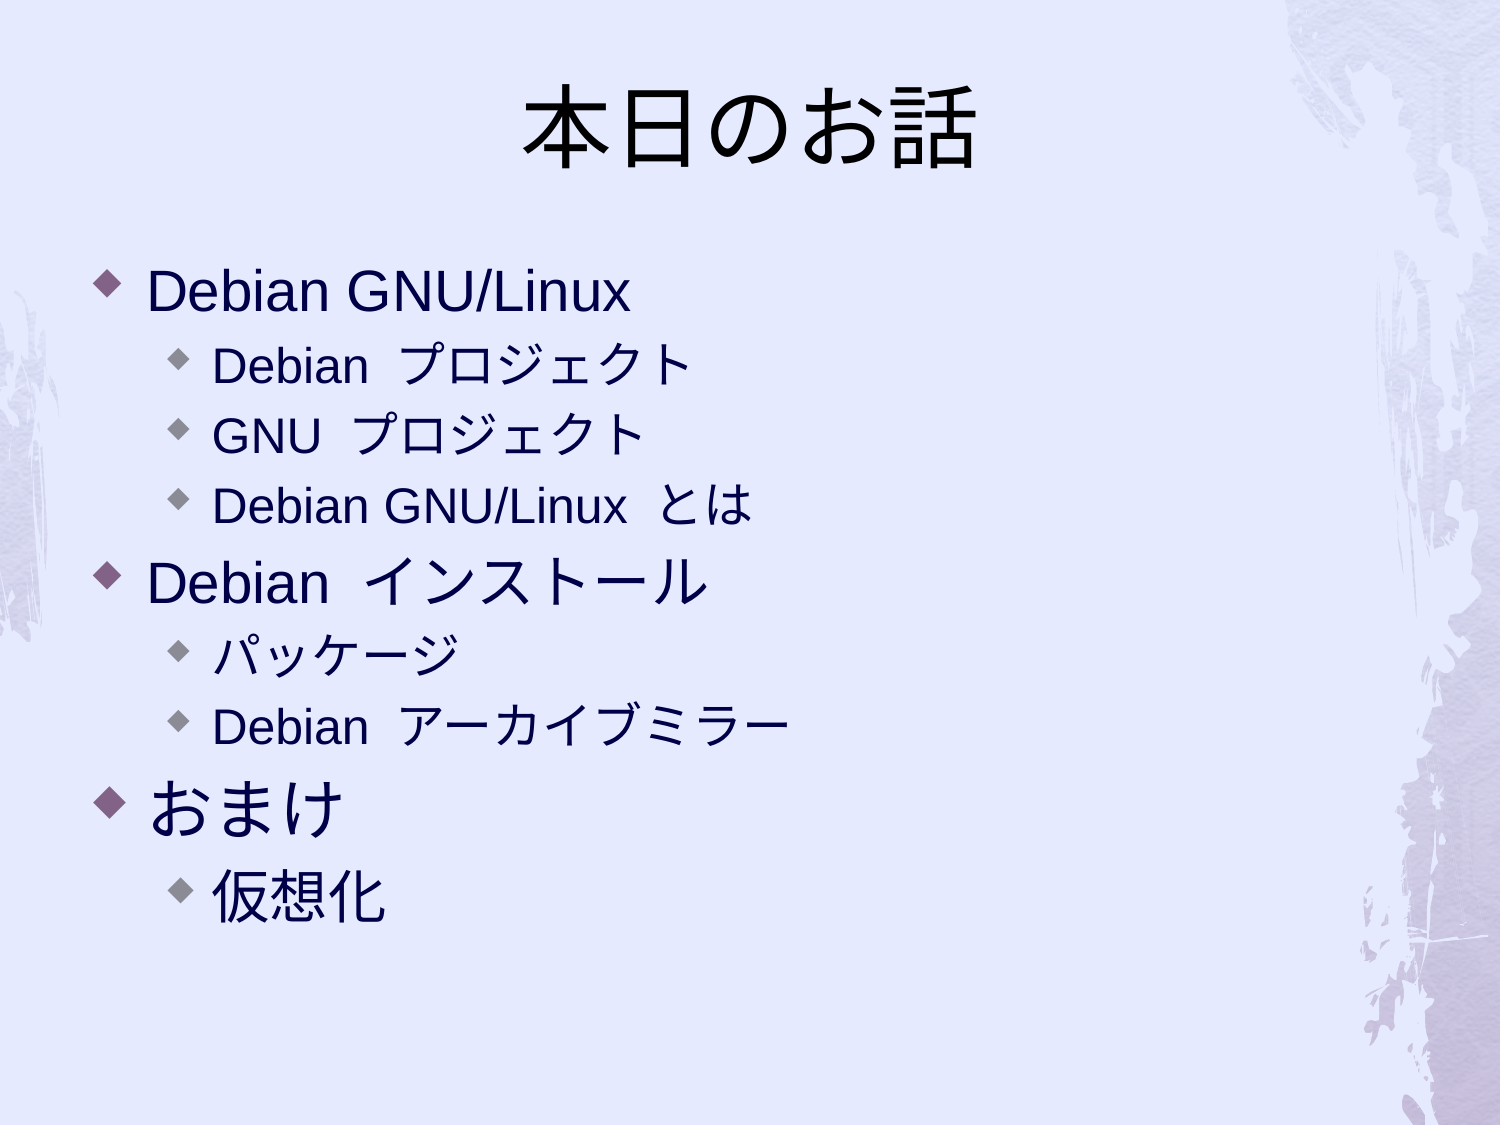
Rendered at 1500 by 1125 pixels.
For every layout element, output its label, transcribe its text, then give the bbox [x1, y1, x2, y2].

list Debian GNU/Linux Debian プロジェクト GNU プロジェクト Debian GNU/Linux とは Debian インストール パッケージ Debian アーカイブミラー おまけ 仮想化 [75, 246, 1425, 989]
title 本日のお話 [75, 30, 1425, 219]
